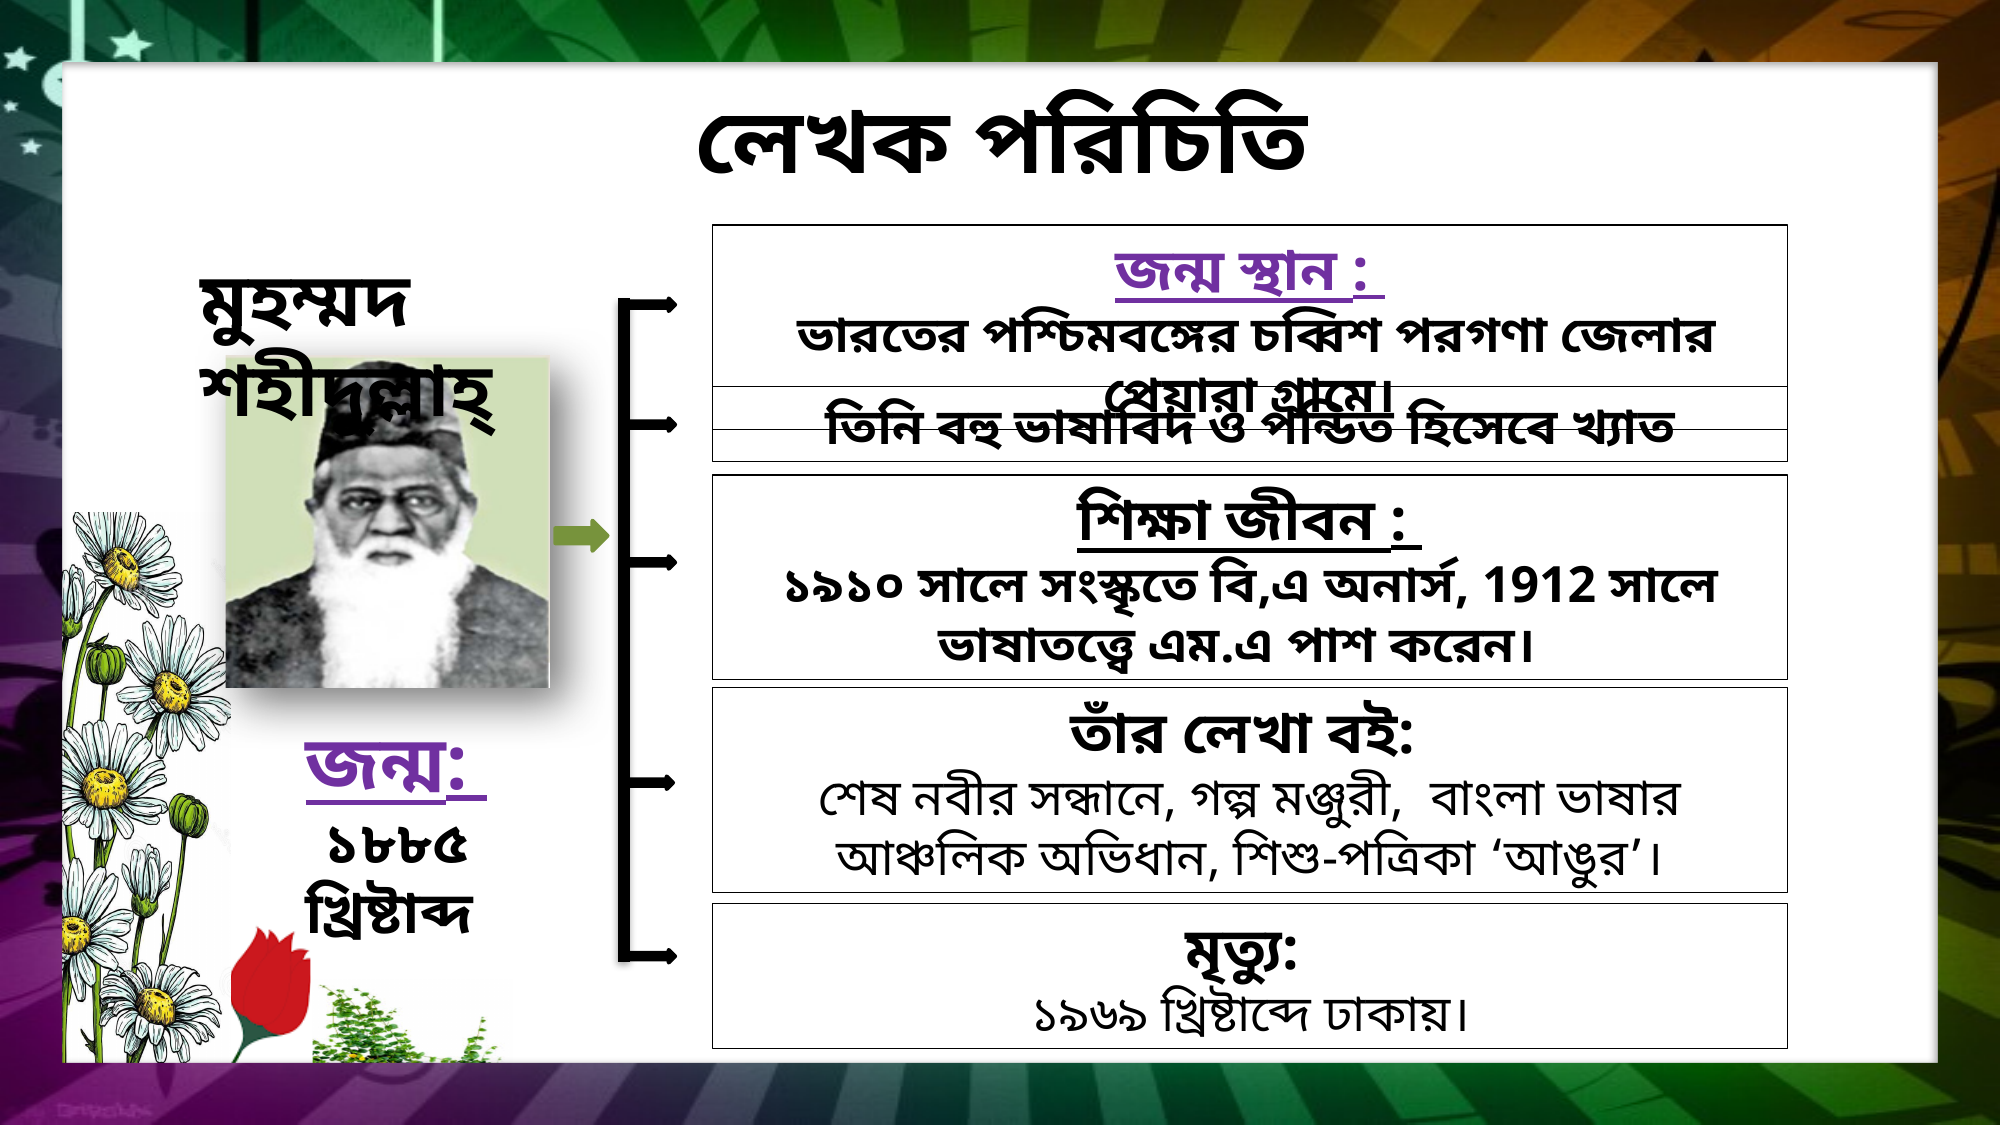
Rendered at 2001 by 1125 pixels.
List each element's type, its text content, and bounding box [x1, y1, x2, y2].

text_box [625, 296, 678, 313]
text_box [629, 774, 676, 791]
text_box জন্ম: ১৮৮৫ খ্রিষ্টাব্দ [237, 707, 571, 953]
text_box মৃত্যু: ১৯৬৯ খ্রিষ্টাব্দে ঢাকায়। [712, 903, 1788, 1049]
text_box শিক্ষা জীবন : ১৯১০ সালে সংস্কৃতে বি,এ অনার্স, 1912 সালে ভাষাতত্ত্বে এম.এ পাশ করেন। [712, 474, 1788, 680]
text_box জন্ম স্থান : ভারতের পশ্চিমবঙ্গের চব্বিশ পরগণা জেলার পেয়ারা গ্রামে। [712, 224, 1788, 386]
text_box [555, 518, 610, 553]
text_box [629, 416, 678, 433]
picture [312, 978, 513, 1080]
text_box তিনি বহু ভাষাবিদ ও পন্ডিত হিসেবে খ্যাত [712, 386, 1788, 462]
text_box লেখক পরিচিতি [680, 74, 1324, 200]
picture [55, 355, 551, 1080]
text_box [0, 0, 2000, 1125]
text_box [629, 554, 678, 571]
text_box [629, 948, 678, 965]
text_box মুহম্মদ শহীদুল্লাহ্ [185, 243, 712, 439]
text_box তাঁর লেখা বই: শেষ নবীর সন্ধানে, গল্প মঞ্জুরী, বাংলা ভাষার আঞ্চলিক অভিধান, শিশু-পত্রিকা ‘আঙুর’। [712, 687, 1788, 893]
